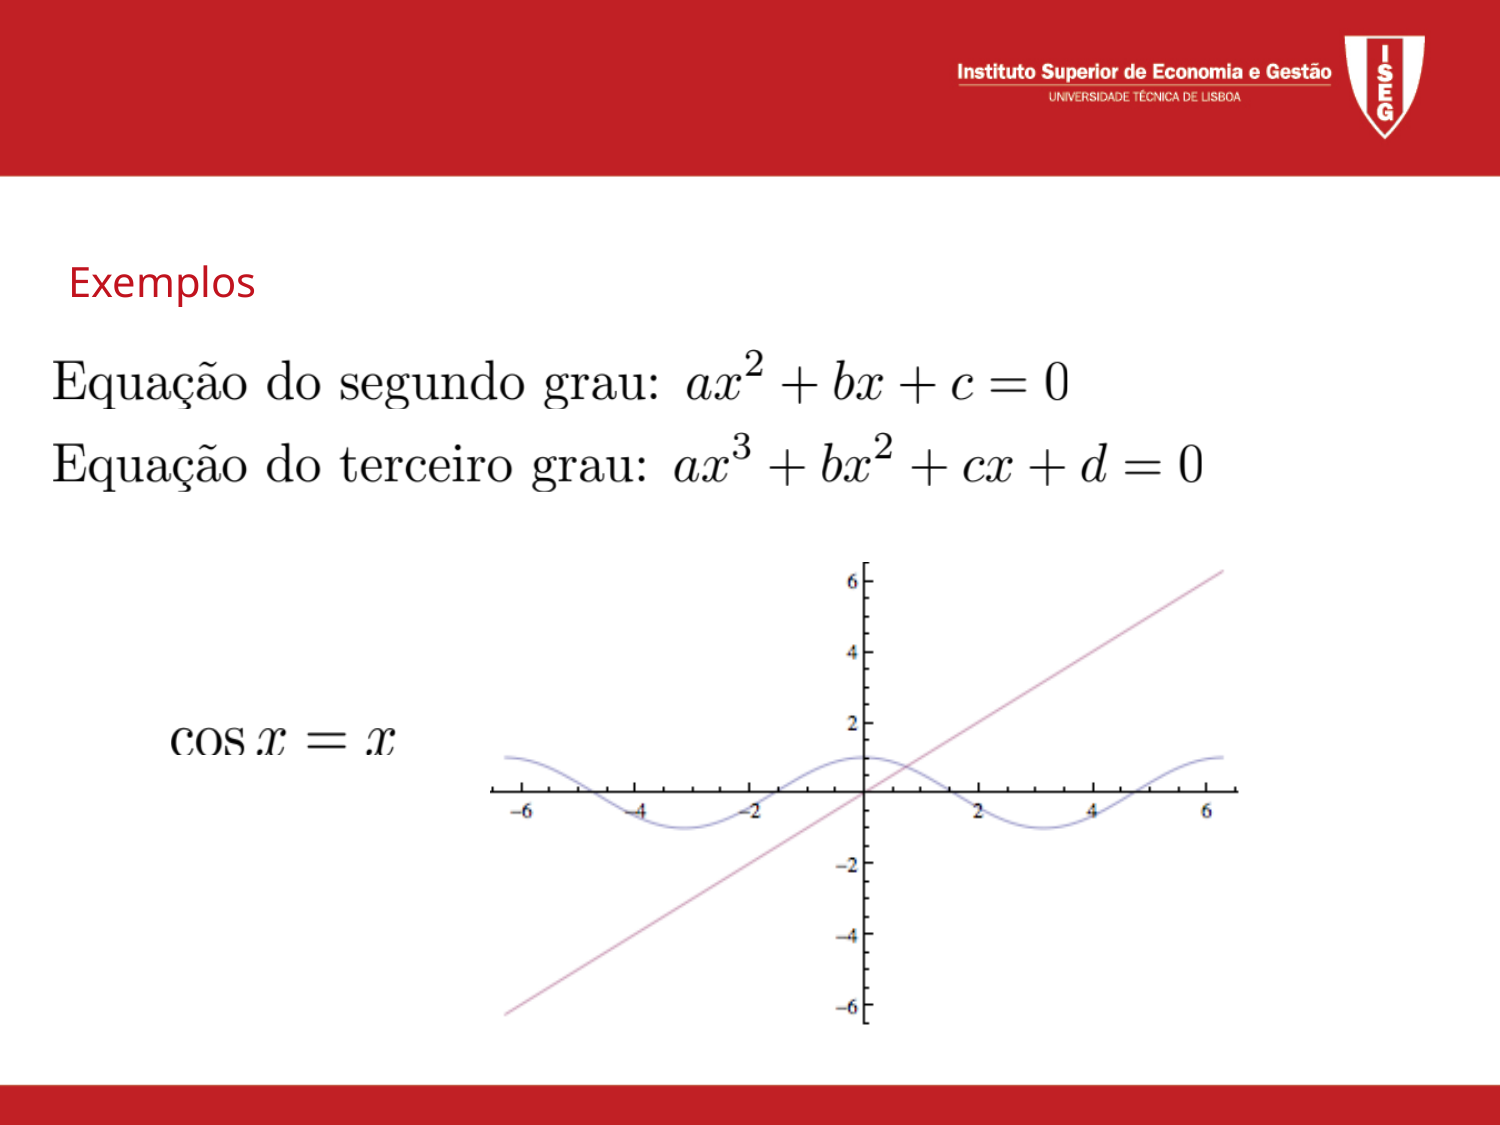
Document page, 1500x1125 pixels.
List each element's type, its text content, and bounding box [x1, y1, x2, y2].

picture [0, 0, 1500, 1125]
list Exemplos [53, 208, 573, 314]
